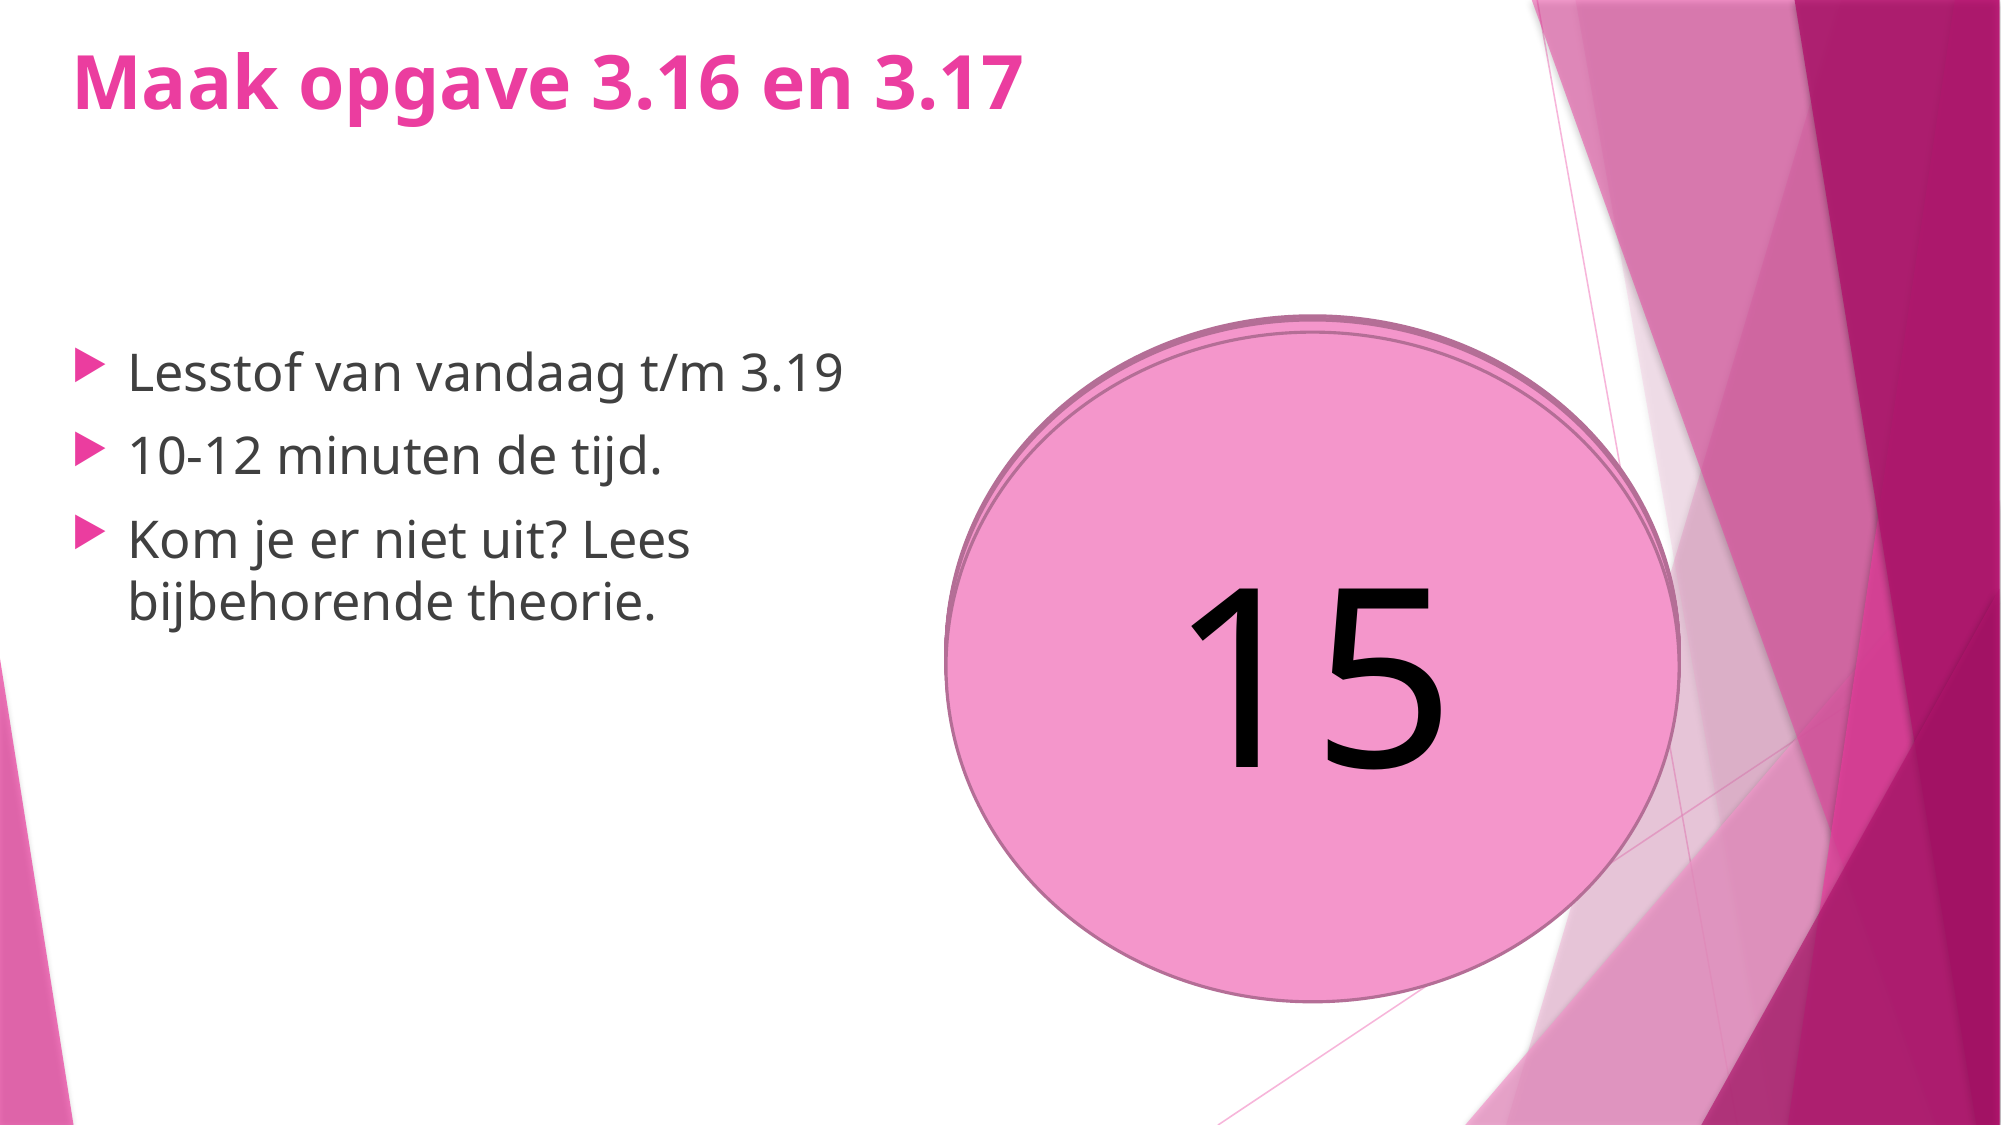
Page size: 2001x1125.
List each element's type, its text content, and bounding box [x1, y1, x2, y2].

title Maak opgave 3.16 en 3.17 [56, 27, 1522, 319]
text_box 14 [944, 318, 1681, 648]
text_box 15 [944, 330, 1681, 1004]
list Lesstof van vandaag t/m 3.19 10-12 minuten de tijd. Kom je er niet uit? Lees bijbehorende theorie. [56, 332, 865, 1112]
text_box 10 [959, 314, 1668, 562]
